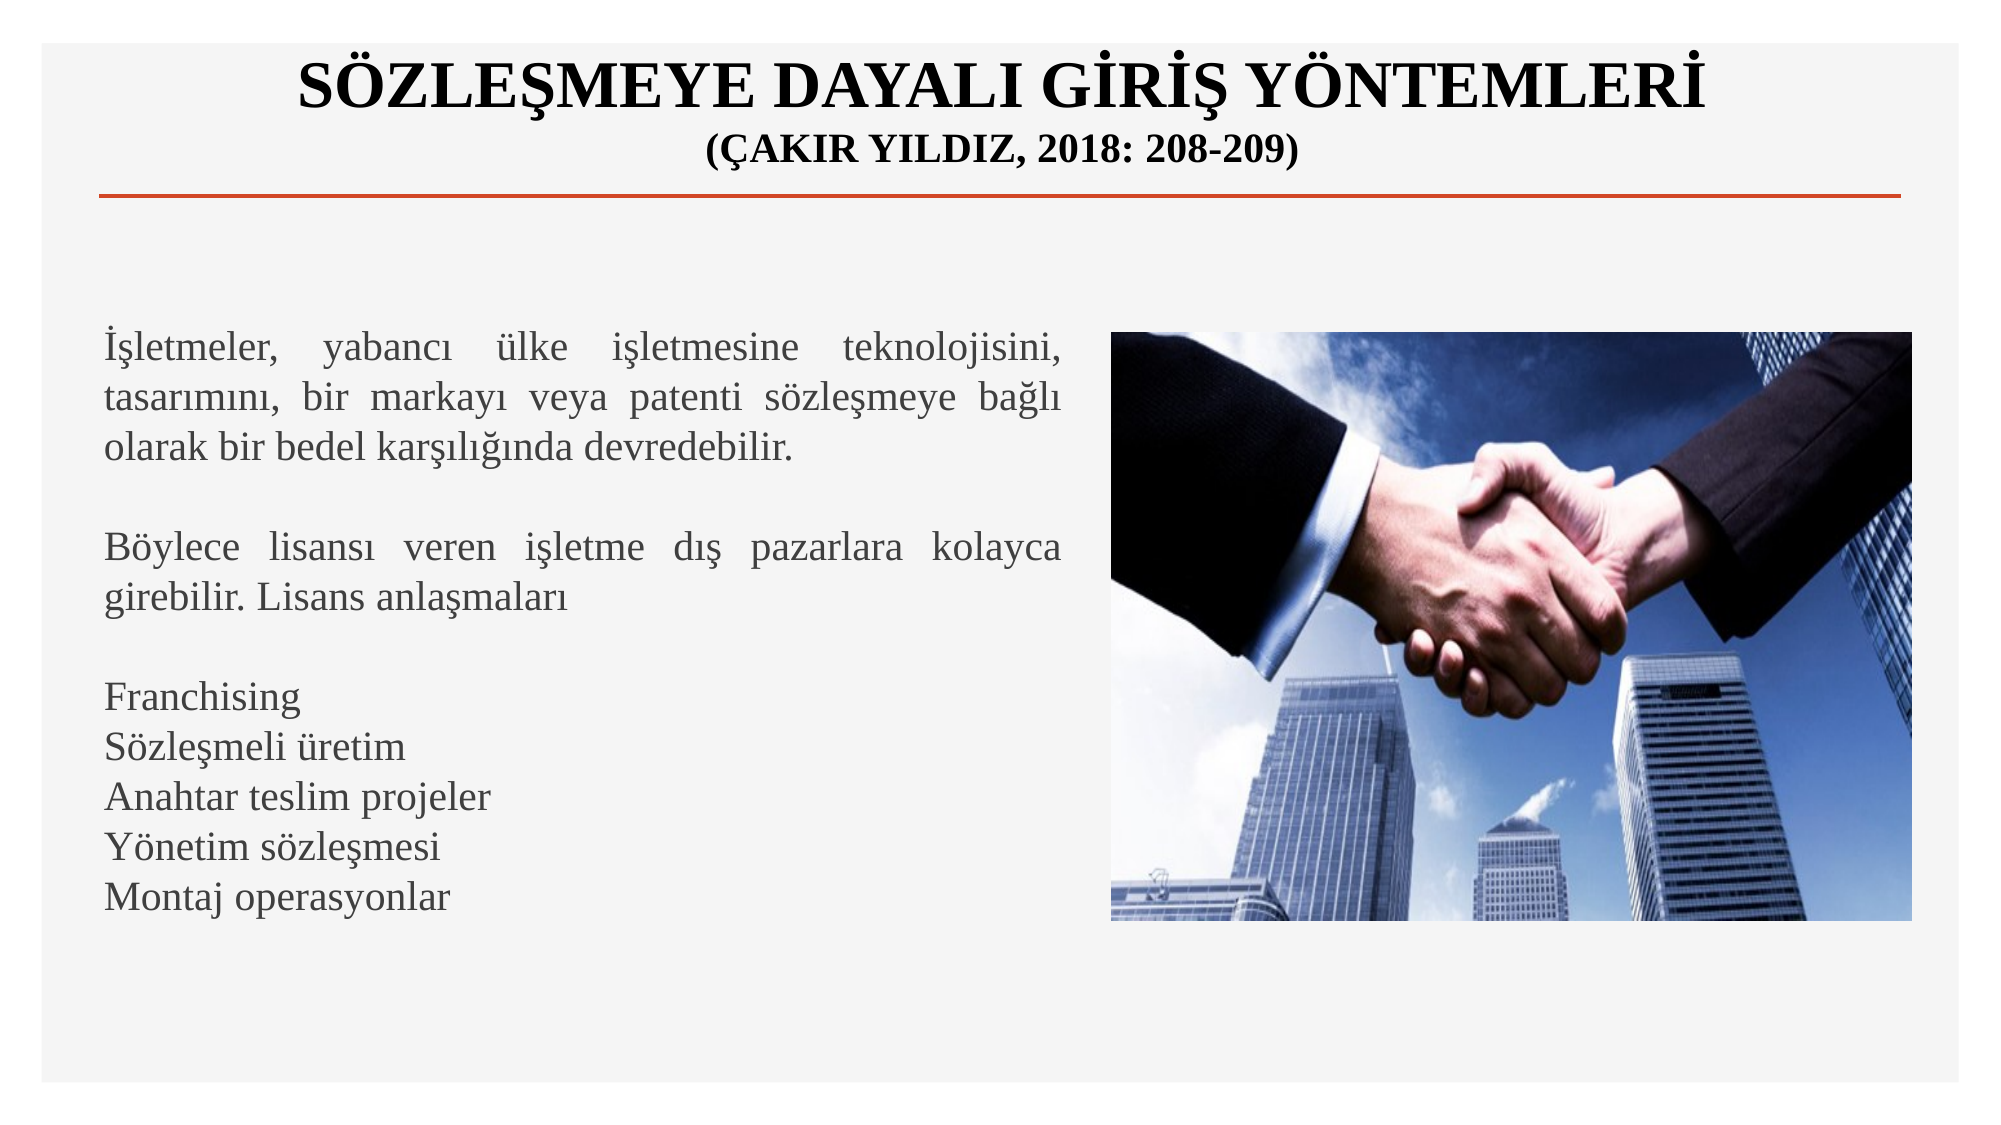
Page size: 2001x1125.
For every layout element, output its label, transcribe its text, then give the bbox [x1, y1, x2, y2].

picture [1111, 332, 1912, 921]
text_box İşletmeler, yabancı ülke işletmesine teknolojisini, tasarımını, bir markayı veya patenti sözleşmeye bağlı olarak bir bedel karşılığında devredebilir. Böylece lisansı veren işletme dış pazarlara kolayca girebilir. Lisans anlaşmaları Franchising Sözleşmeli üretim Anahtar teslim projeler Yönetim sözleşmesi Montaj operasyonlar [88, 311, 1078, 1082]
title SÖZLEŞMEYE DAYALI GİRİŞ YÖNTEMLERİ (ÇAKIR YILDIZ, 2018: 208-209) [85, 73, 1920, 179]
